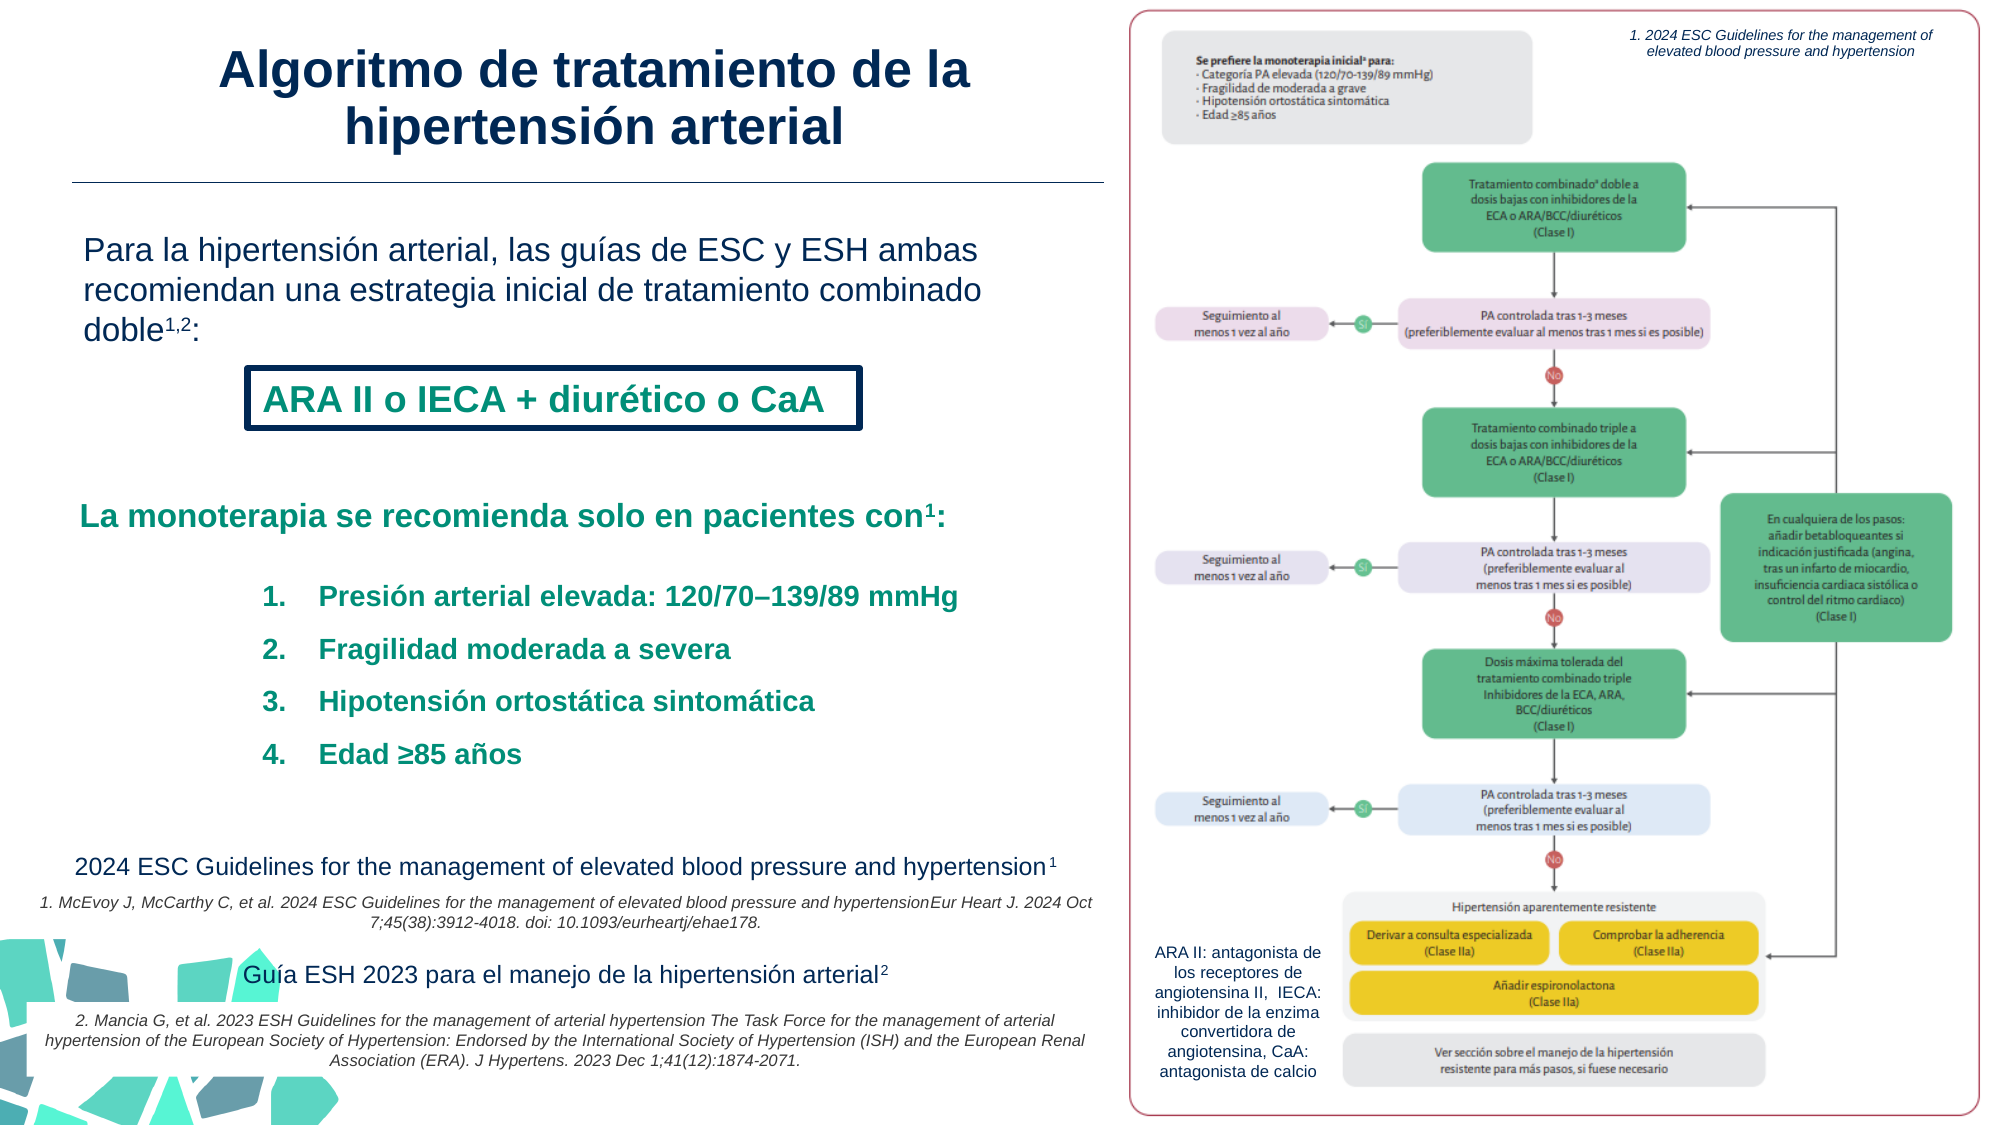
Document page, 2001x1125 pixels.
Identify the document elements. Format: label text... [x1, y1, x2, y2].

text_box 1. McEvoy J, McCarthy C, et al. 2024 ESC Guidelines for the management of elevated blood pressure and hypertensionEur Heart J. 2024 Oct 7;45(38):3912-4018. doi: 10.1093/eurheartj/ehae178. [8, 884, 1104, 940]
text_box La monoterapia se recomienda solo en pacientes con1: [64, 486, 1073, 542]
text_box 2. Mancia G, et al. 2023 ESH Guidelines for the management of arterial hypertension The Task Force for the management of arterial hypertension of the European Society of Hypertension: Endorsed by the International Society of Hypertension (ISH) and the European Renal Association (ERA). J Hypertens. 2023 Dec 1;41(12):1874-2071. [26, 1002, 1104, 1077]
text_box Guía ESH 2023 para el manejo de la hipertensión arterial2 [26, 954, 1104, 988]
text_box Para la hipertensión arterial, las guías de ESC y ESH ambas recomiendan una estrategia inicial de tratamiento combinado doble1,2: [68, 221, 1077, 356]
title Algoritmo de tratamiento de la hipertensión arterial [64, 36, 1104, 162]
text_box 2024 ESC Guidelines for the management of elevated blood pressure and hypertension1 [26, 846, 1104, 884]
picture [0, 917, 342, 1125]
text_box ARA II o IECA + diurético o CaA [247, 367, 860, 428]
picture [1104, 0, 1999, 1125]
text_box Presión arterial elevada: 120/70–139/89 mmHg Fragilidad moderada a severa Hipotensión ortostática sintomática Edad ≥85 años [247, 552, 1090, 778]
